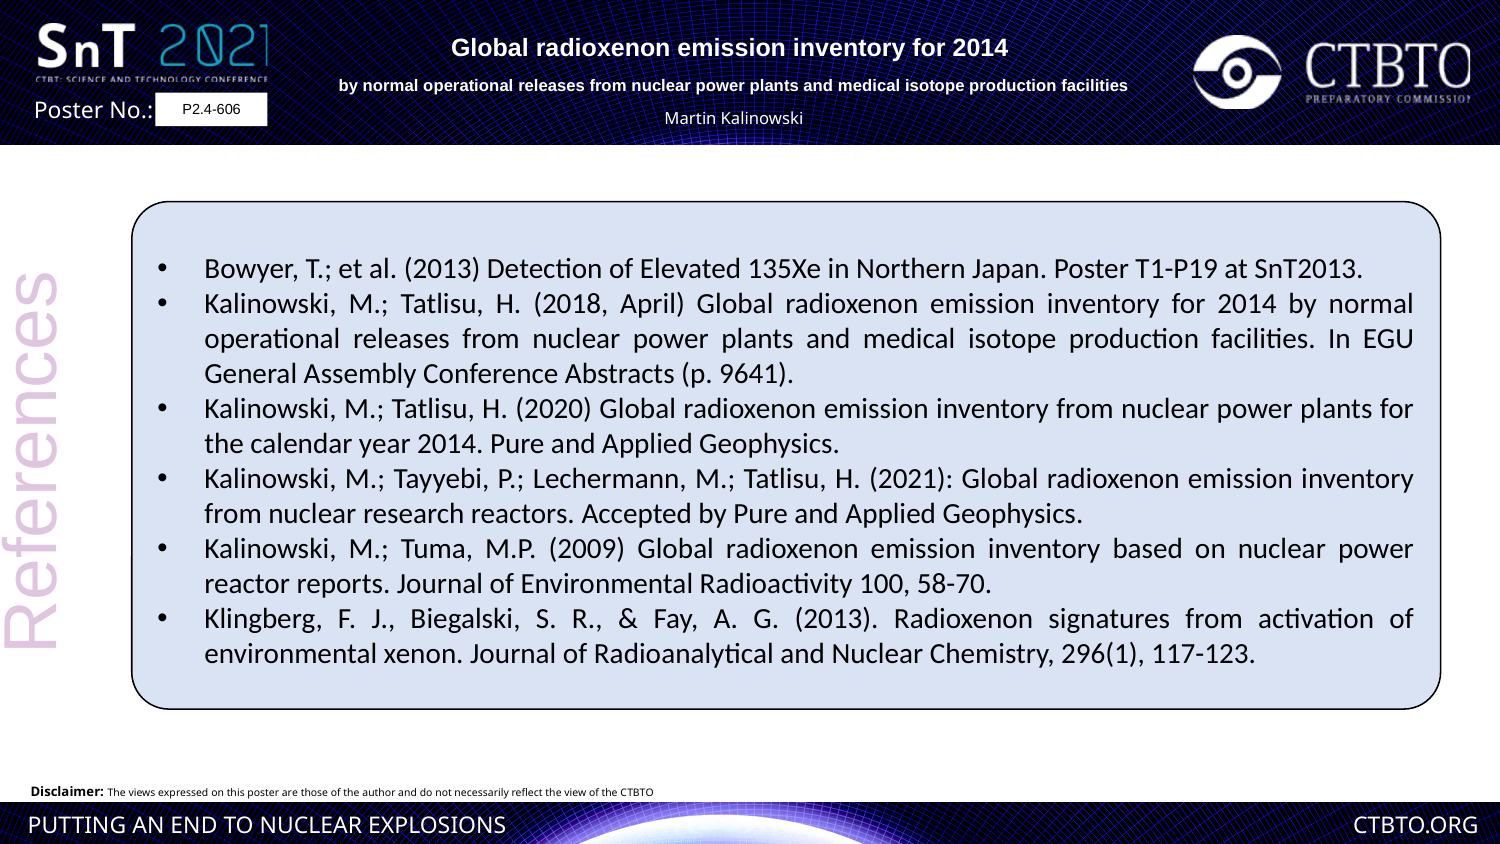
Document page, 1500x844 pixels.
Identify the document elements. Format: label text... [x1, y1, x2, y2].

picture [0, 0, 1500, 145]
text_box References [0, 144, 79, 782]
text_box Bowyer, T.; et al. (2013) Detection of Elevated 135Xe in Northern Japan. Poster T1-P19 at SnT2013. Kalinowski, M.; Tatlisu, H. (2018, April) Global radioxenon emission inventory for 2014 by normal operational releases from nuclear power plants and medical isotope production facilities. In EGU General Assembly Conference Abstracts (p. 9641). Kalinowski, M.; Tatlisu, H. (2020) Global radioxenon emission inventory from nuclear power plants for the calendar year 2014. Pure and Applied Geophysics. Kalinowski, M.; Tayyebi, P.; Lechermann, M.; Tatlisu, H. (2021): Global radioxenon emission inventory from nuclear research reactors. Accepted by Pure and Applied Geophysics. Kalinowski, M.; Tuma, M.P. (2009) Global radioxenon emission inventory based on nuclear power reactor reports. Journal of Environmental Radioactivity 100, 58-70. Klingberg, F. J., Biegalski, S. R., & Fay, A. G. (2013). Radioxenon signatures from activation of environmental xenon. Journal of Radioanalytical and Nuclear Chemistry, 296(1), 117-123. [131, 201, 1441, 710]
text_box Global radioxenon emission inventory for 2014 by normal operational releases from nuclear power plants and medical isotope production facilities Martin Kalinowski [326, 26, 1141, 130]
text_box P2.4-606 [156, 93, 267, 126]
picture [0, 802, 1500, 844]
